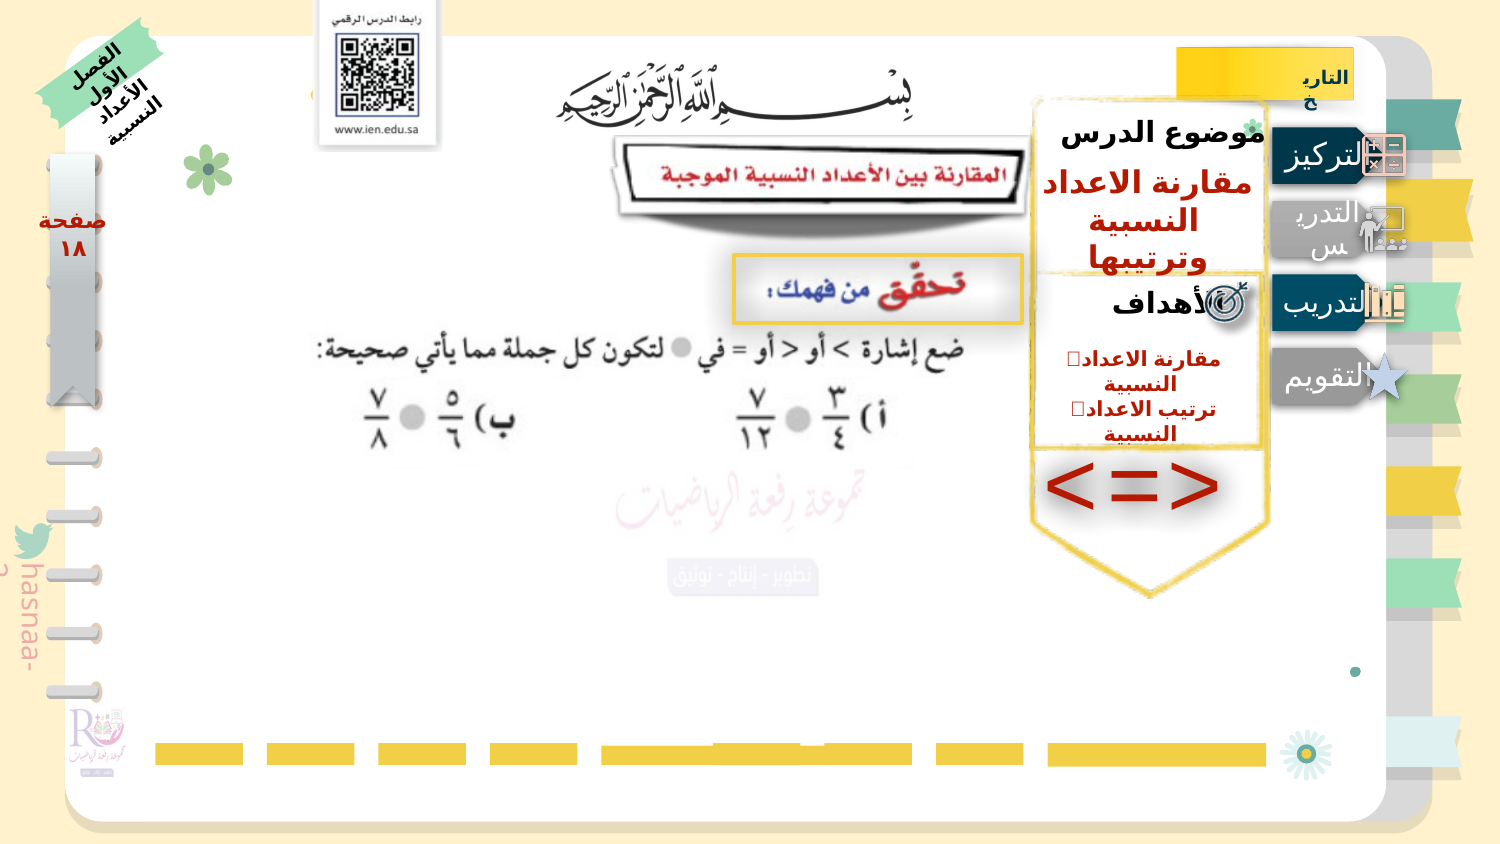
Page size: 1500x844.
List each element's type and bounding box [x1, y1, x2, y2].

text_box [309, 251, 971, 469]
picture [312, 0, 443, 152]
text_box [1273, 127, 1414, 405]
picture [67, 687, 138, 778]
text_box [33, 16, 165, 130]
picture [349, 0, 1191, 844]
text_box [1024, 94, 1273, 601]
text_box [1191, 742, 1267, 767]
text_box [1142, 28, 1384, 124]
text_box [44, 153, 101, 409]
text_box [155, 742, 349, 767]
text_box [609, 129, 1038, 246]
